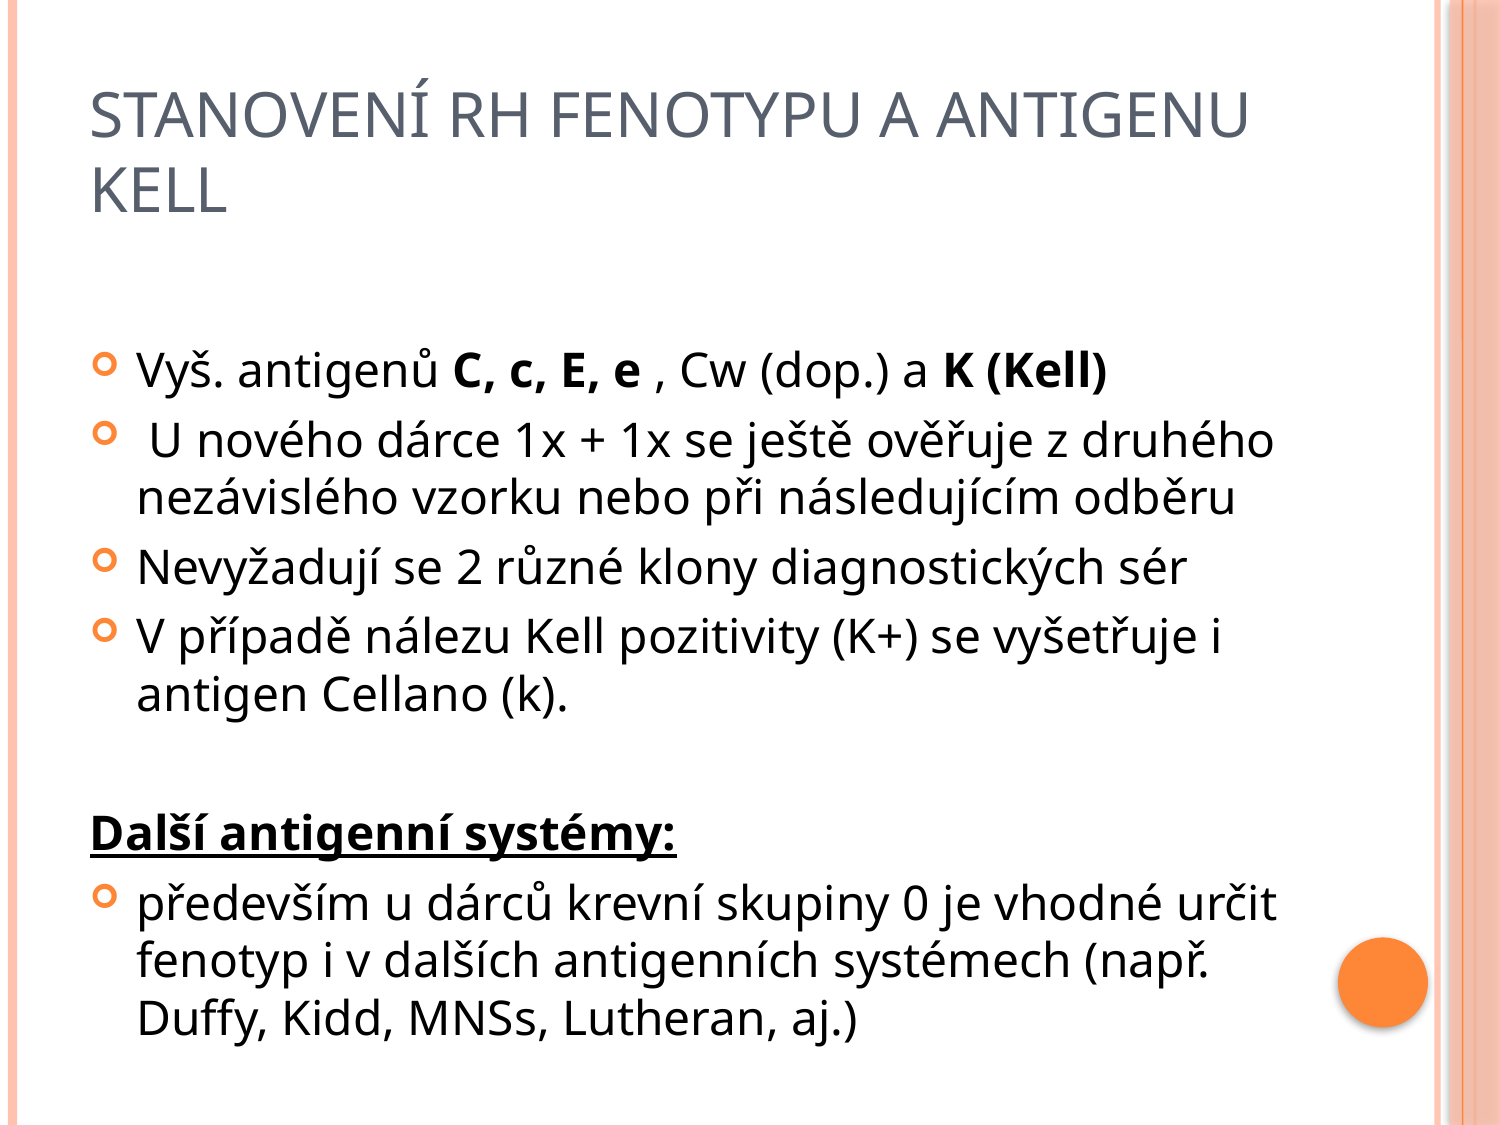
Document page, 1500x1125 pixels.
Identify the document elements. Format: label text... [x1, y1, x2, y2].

title Stanovení Rh fenotypu a antigenu Kell [75, 45, 1300, 233]
list Vyš. antigenů C, c, E, e , Cw (dop.) a K (Kell) U nového dárce 1x + 1x se ještě ověřuje z druhého nezávislého vzorku nebo při následujícím odběru Nevyžadují se 2 různé klony diagnostických sér V případě nálezu Kell pozitivity (K+) se vyšetřuje i antigen Cellano (k). Další antigenní systémy: především u dárců krevní skupiny 0 je vhodné určit fenotyp i v dalších antigenních systémech (např. Duffy, Kidd, MNSs, Lutheran, aj.) [75, 262, 1300, 1062]
